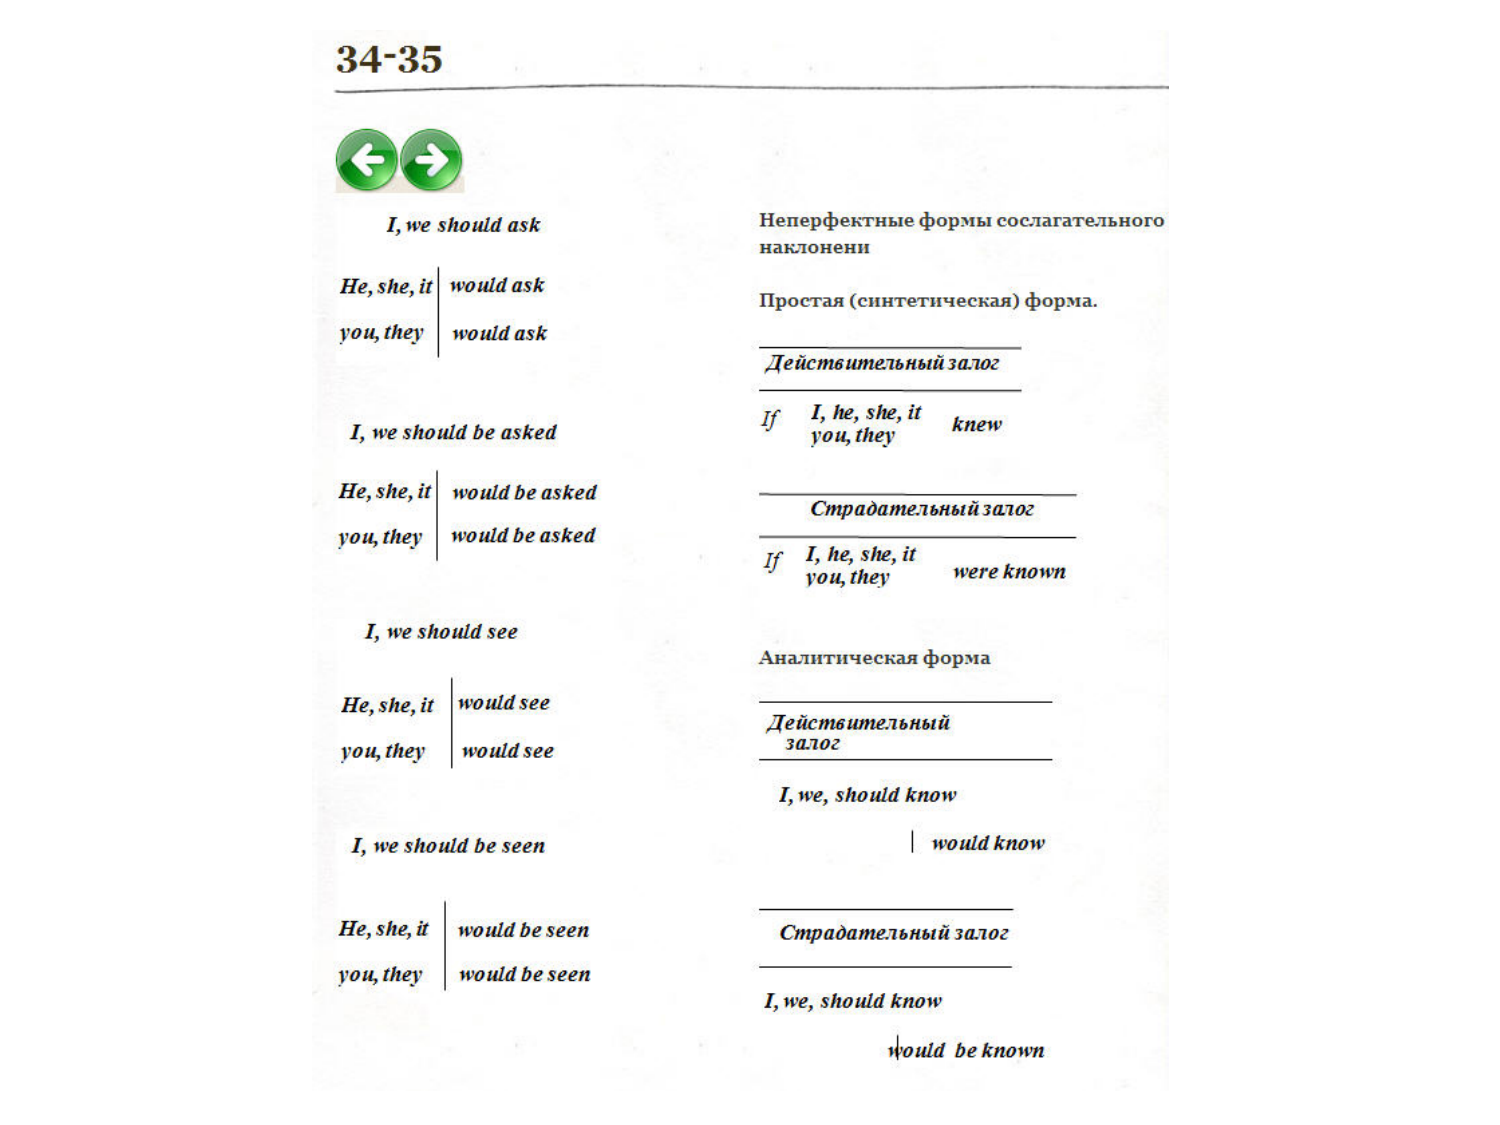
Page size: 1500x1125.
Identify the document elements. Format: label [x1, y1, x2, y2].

picture [312, 30, 1169, 1091]
